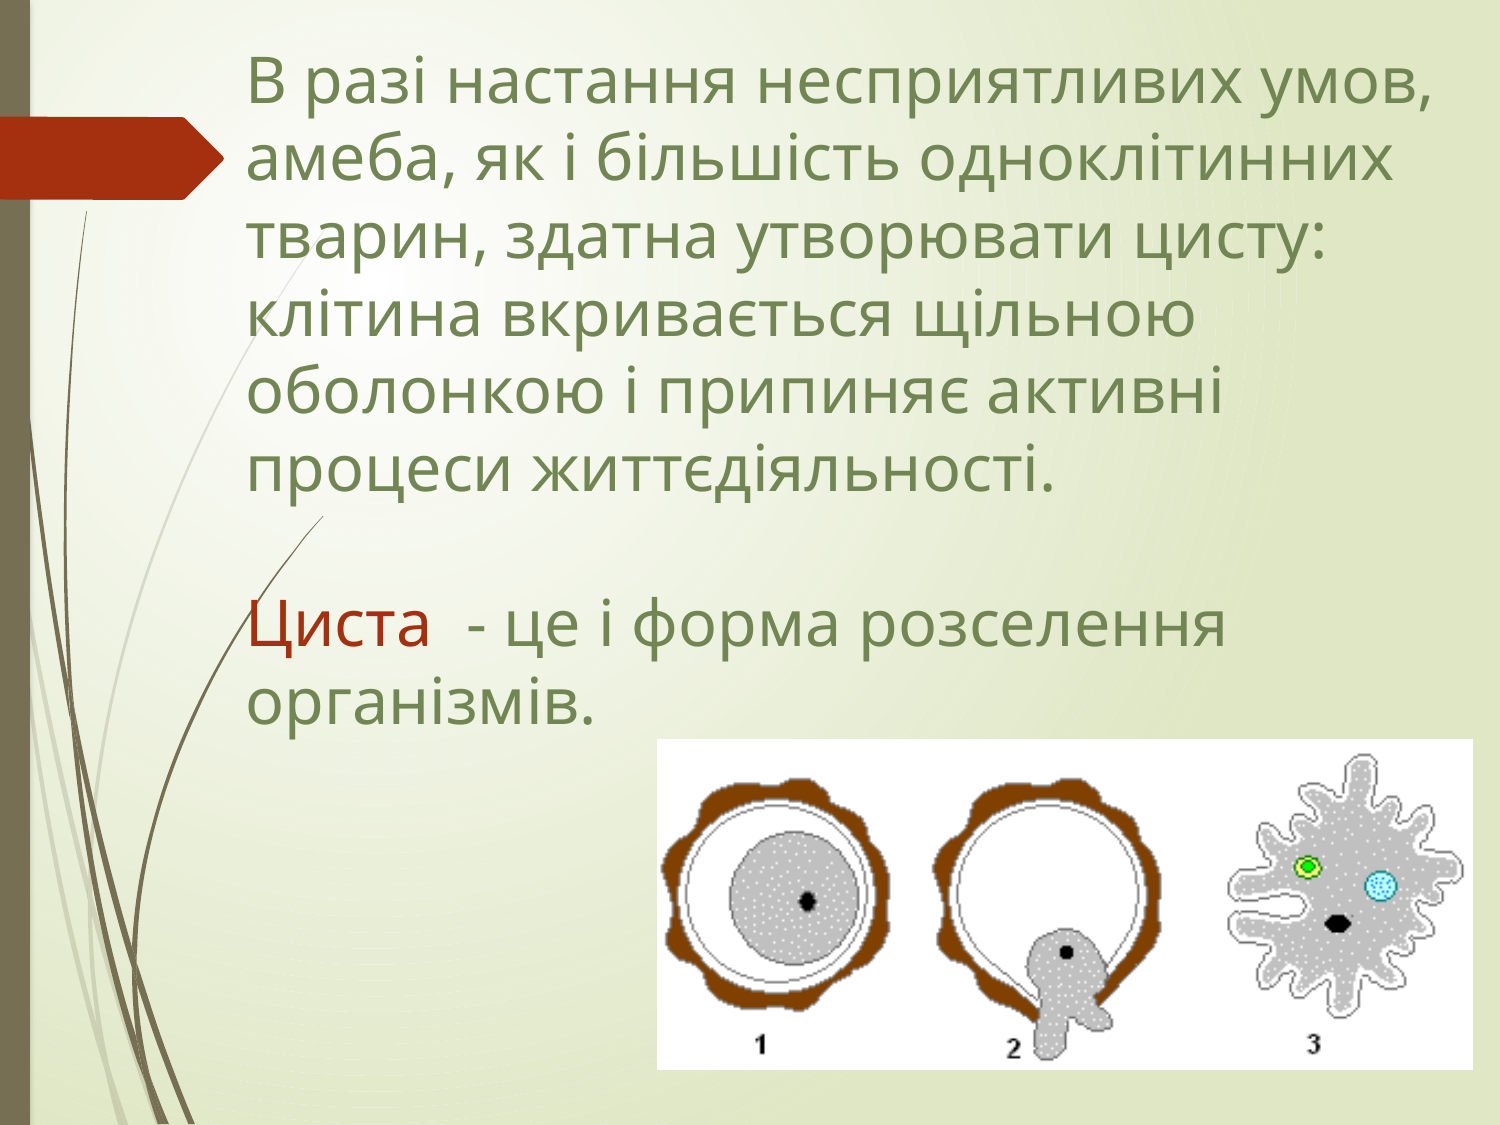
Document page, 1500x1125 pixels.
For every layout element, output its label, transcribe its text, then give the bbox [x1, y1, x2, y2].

title В разі настання несприятливих умов, амеба, як і більшість одноклітинних тварин, здатна утворювати цисту: клітина вкривається щільною оболонкою і припиняє активні процеси життєдіяльності. Циста - це і форма розселення організмів. [230, 30, 1471, 811]
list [657, 739, 1473, 1071]
